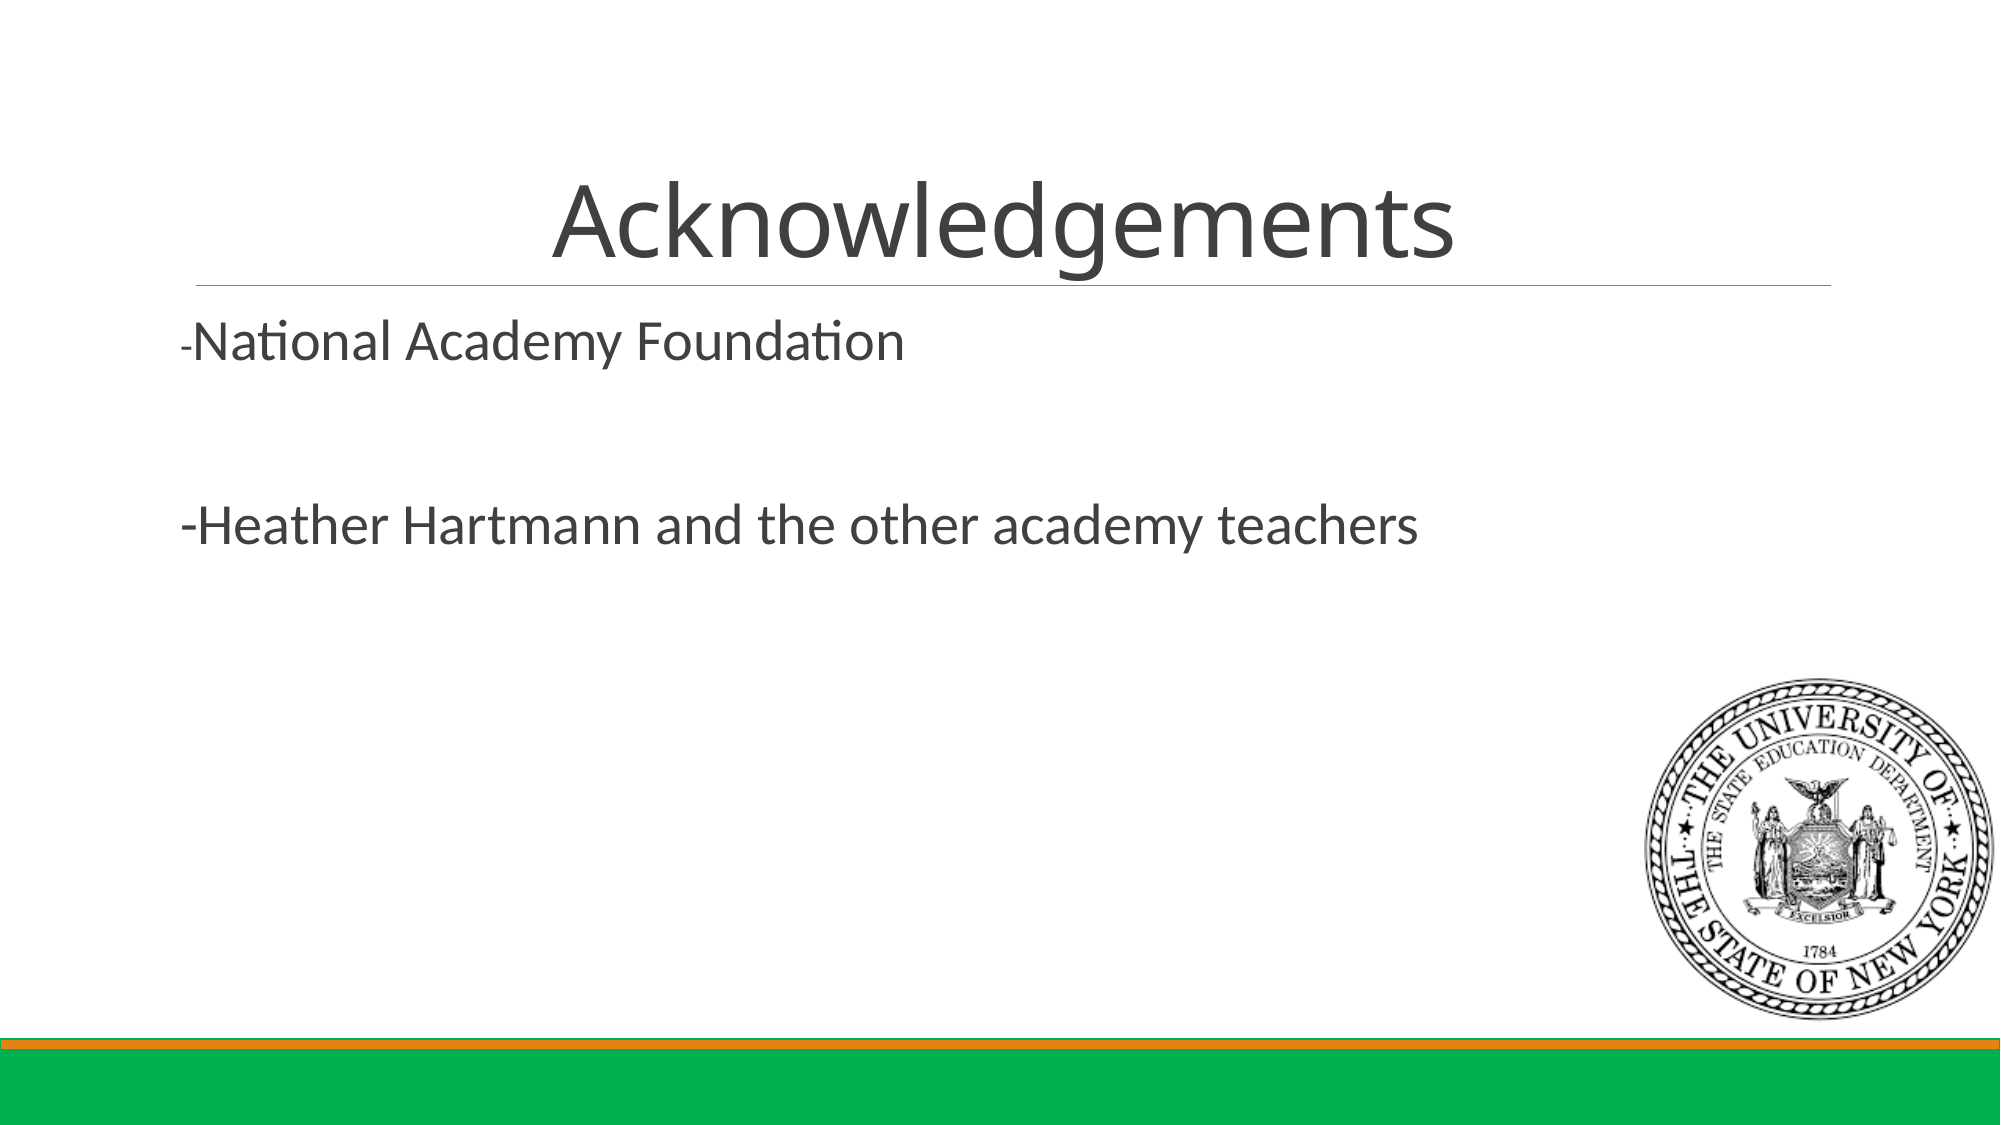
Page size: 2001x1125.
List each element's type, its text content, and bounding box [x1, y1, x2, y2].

picture [1643, 673, 1996, 1027]
title Acknowledgements [180, 47, 1830, 285]
list -National Academy Foundation -Heather Hartmann and the other academy teachers [180, 302, 1830, 963]
